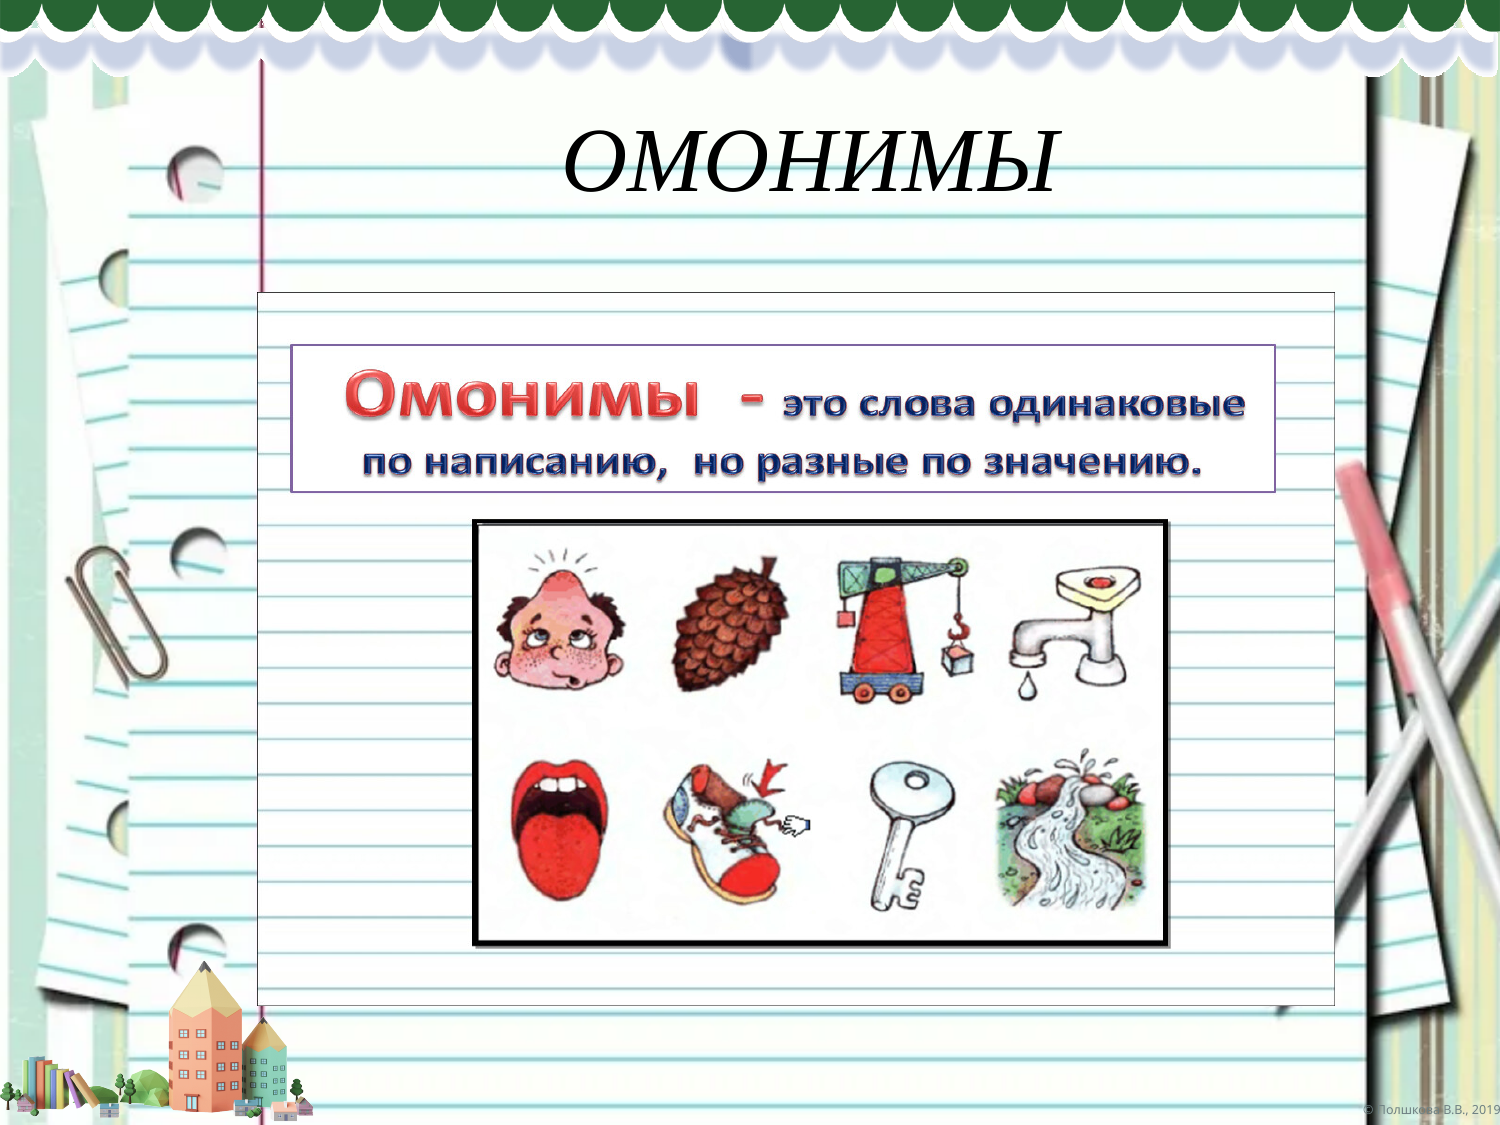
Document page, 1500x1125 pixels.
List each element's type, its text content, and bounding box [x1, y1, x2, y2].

title ОМОНИМЫ [257, 52, 1364, 271]
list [257, 292, 1335, 1006]
picture [0, 0, 1500, 1125]
